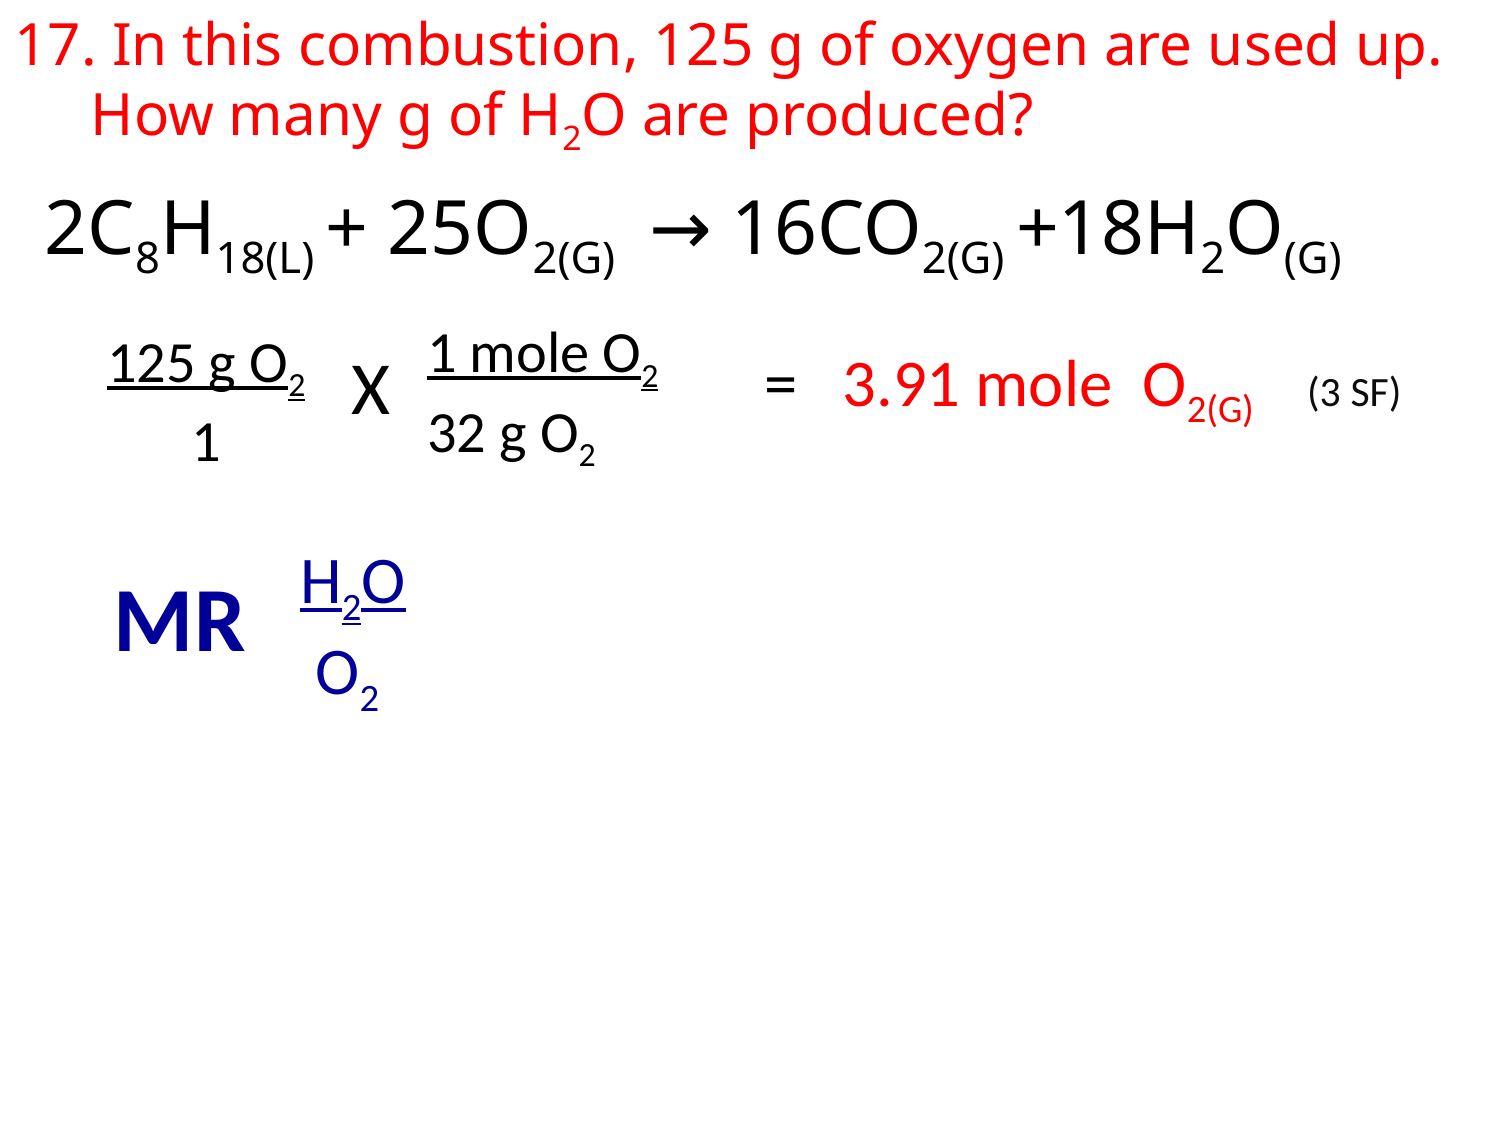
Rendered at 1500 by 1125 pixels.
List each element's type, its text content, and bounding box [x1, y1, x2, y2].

text_box = 3.91 mole O2(G) (3 SF) [749, 332, 1475, 438]
text_box 17. In this combustion, 125 g of oxygen are used up. How many g of H2O are produced? 2C8H18(L) + 25O2(G) → 16CO2(G) +18H2O(G) [0, 0, 1500, 500]
text_box 1 mole O2 32 g O2 [412, 306, 763, 481]
text_box X [337, 332, 412, 437]
text_box MR [35, 552, 261, 678]
text_box H2O O2 [285, 529, 524, 727]
text_box 125 g O2 1 [49, 316, 363, 481]
